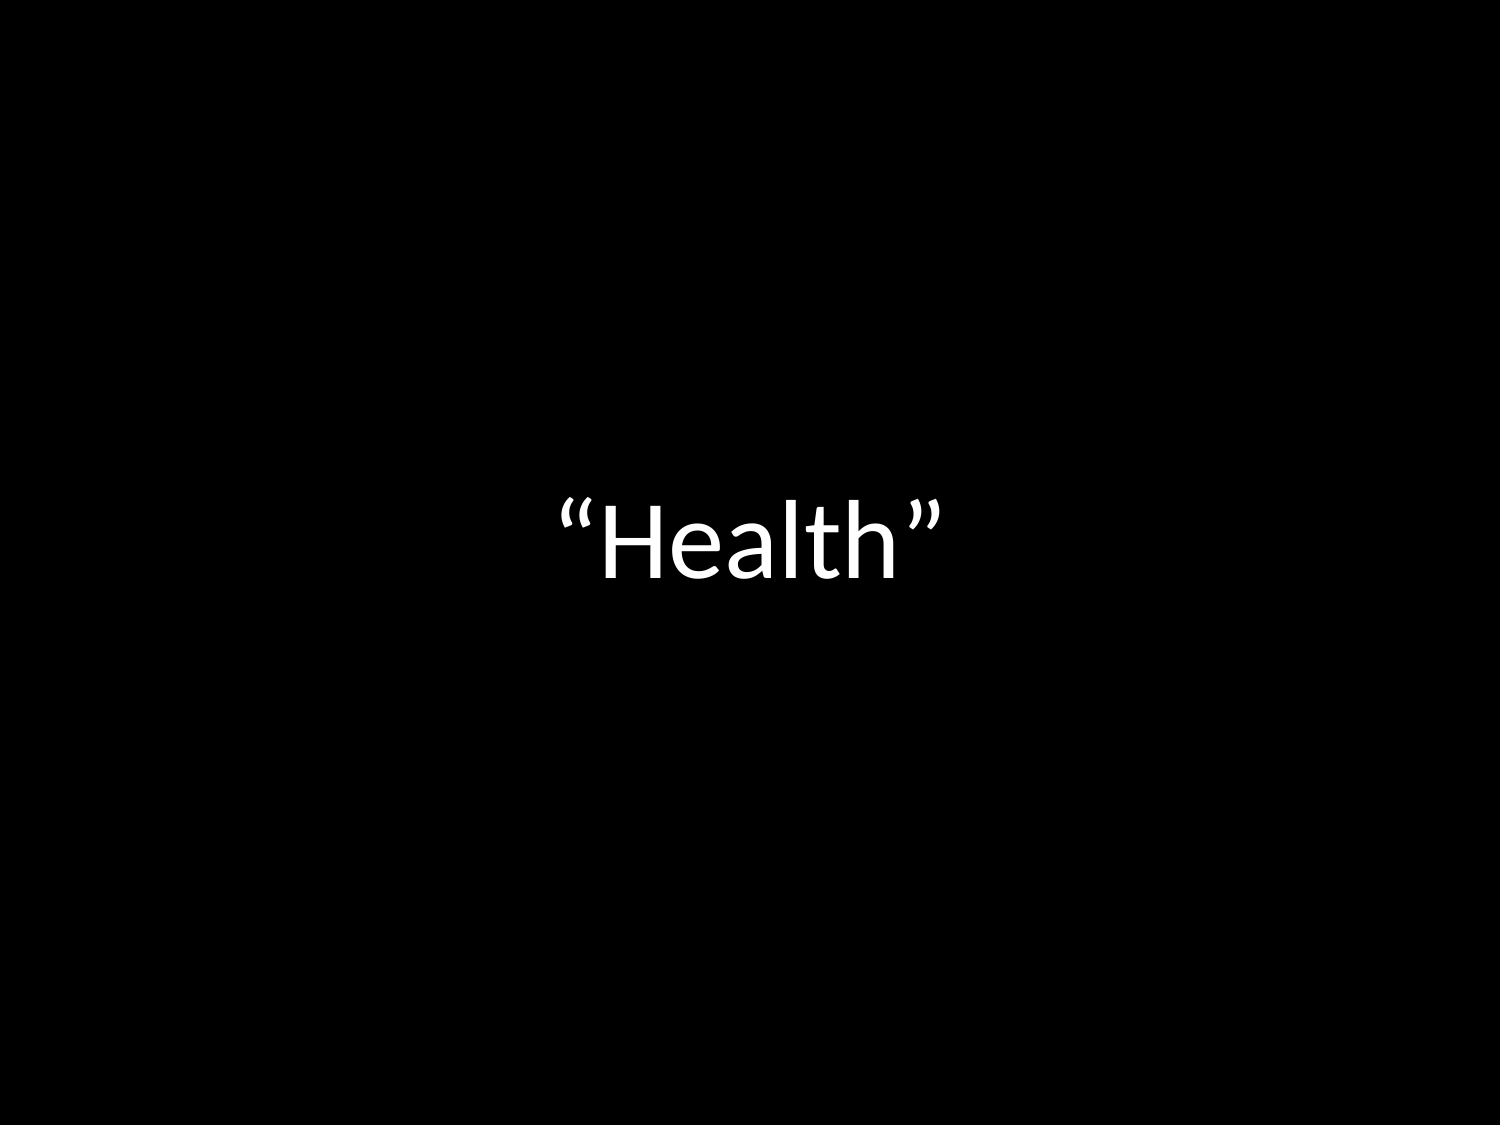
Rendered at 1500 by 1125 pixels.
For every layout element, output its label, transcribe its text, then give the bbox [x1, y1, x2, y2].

list “Health” [75, 262, 1425, 1005]
